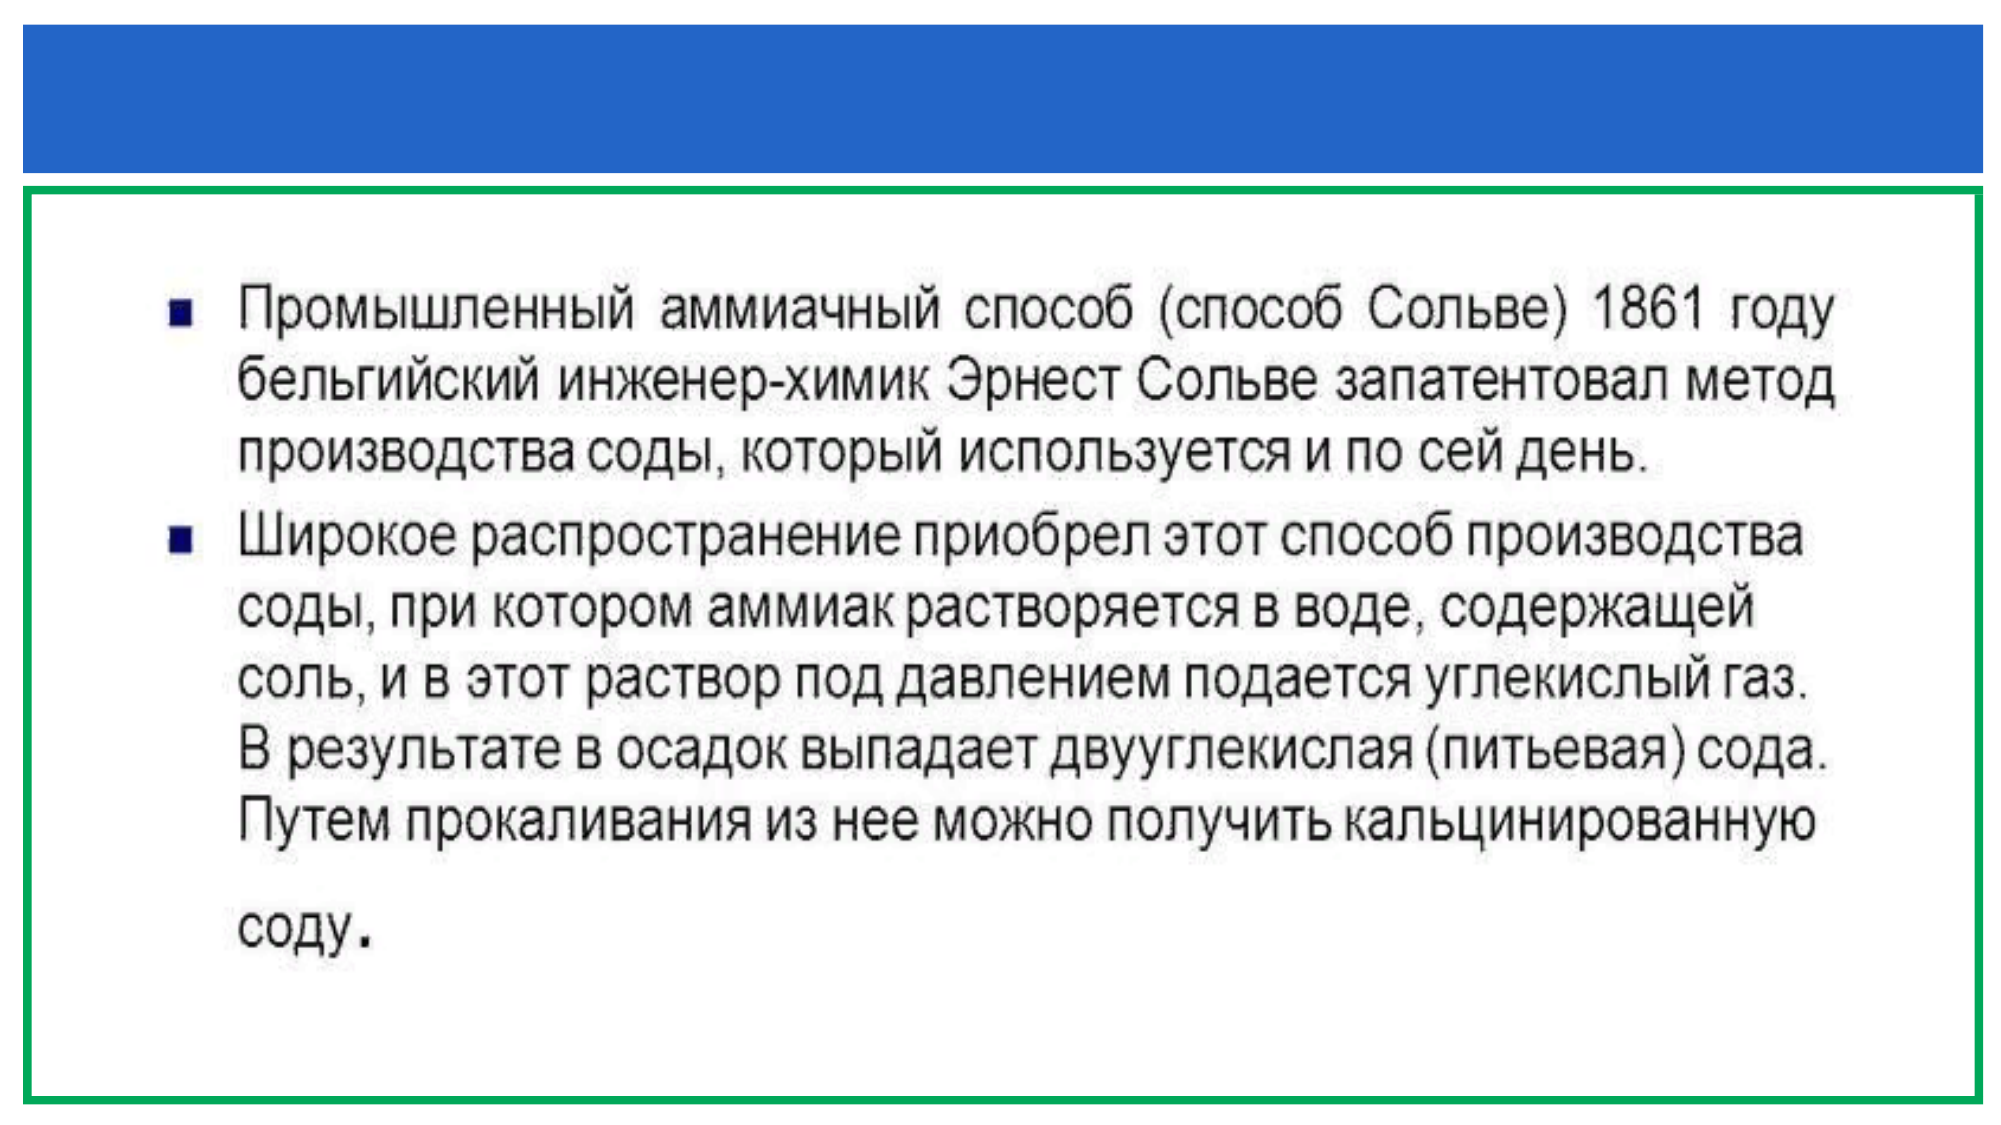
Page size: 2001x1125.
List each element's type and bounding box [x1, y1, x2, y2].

picture [52, 212, 1948, 1059]
title [90, 0, 1891, 188]
